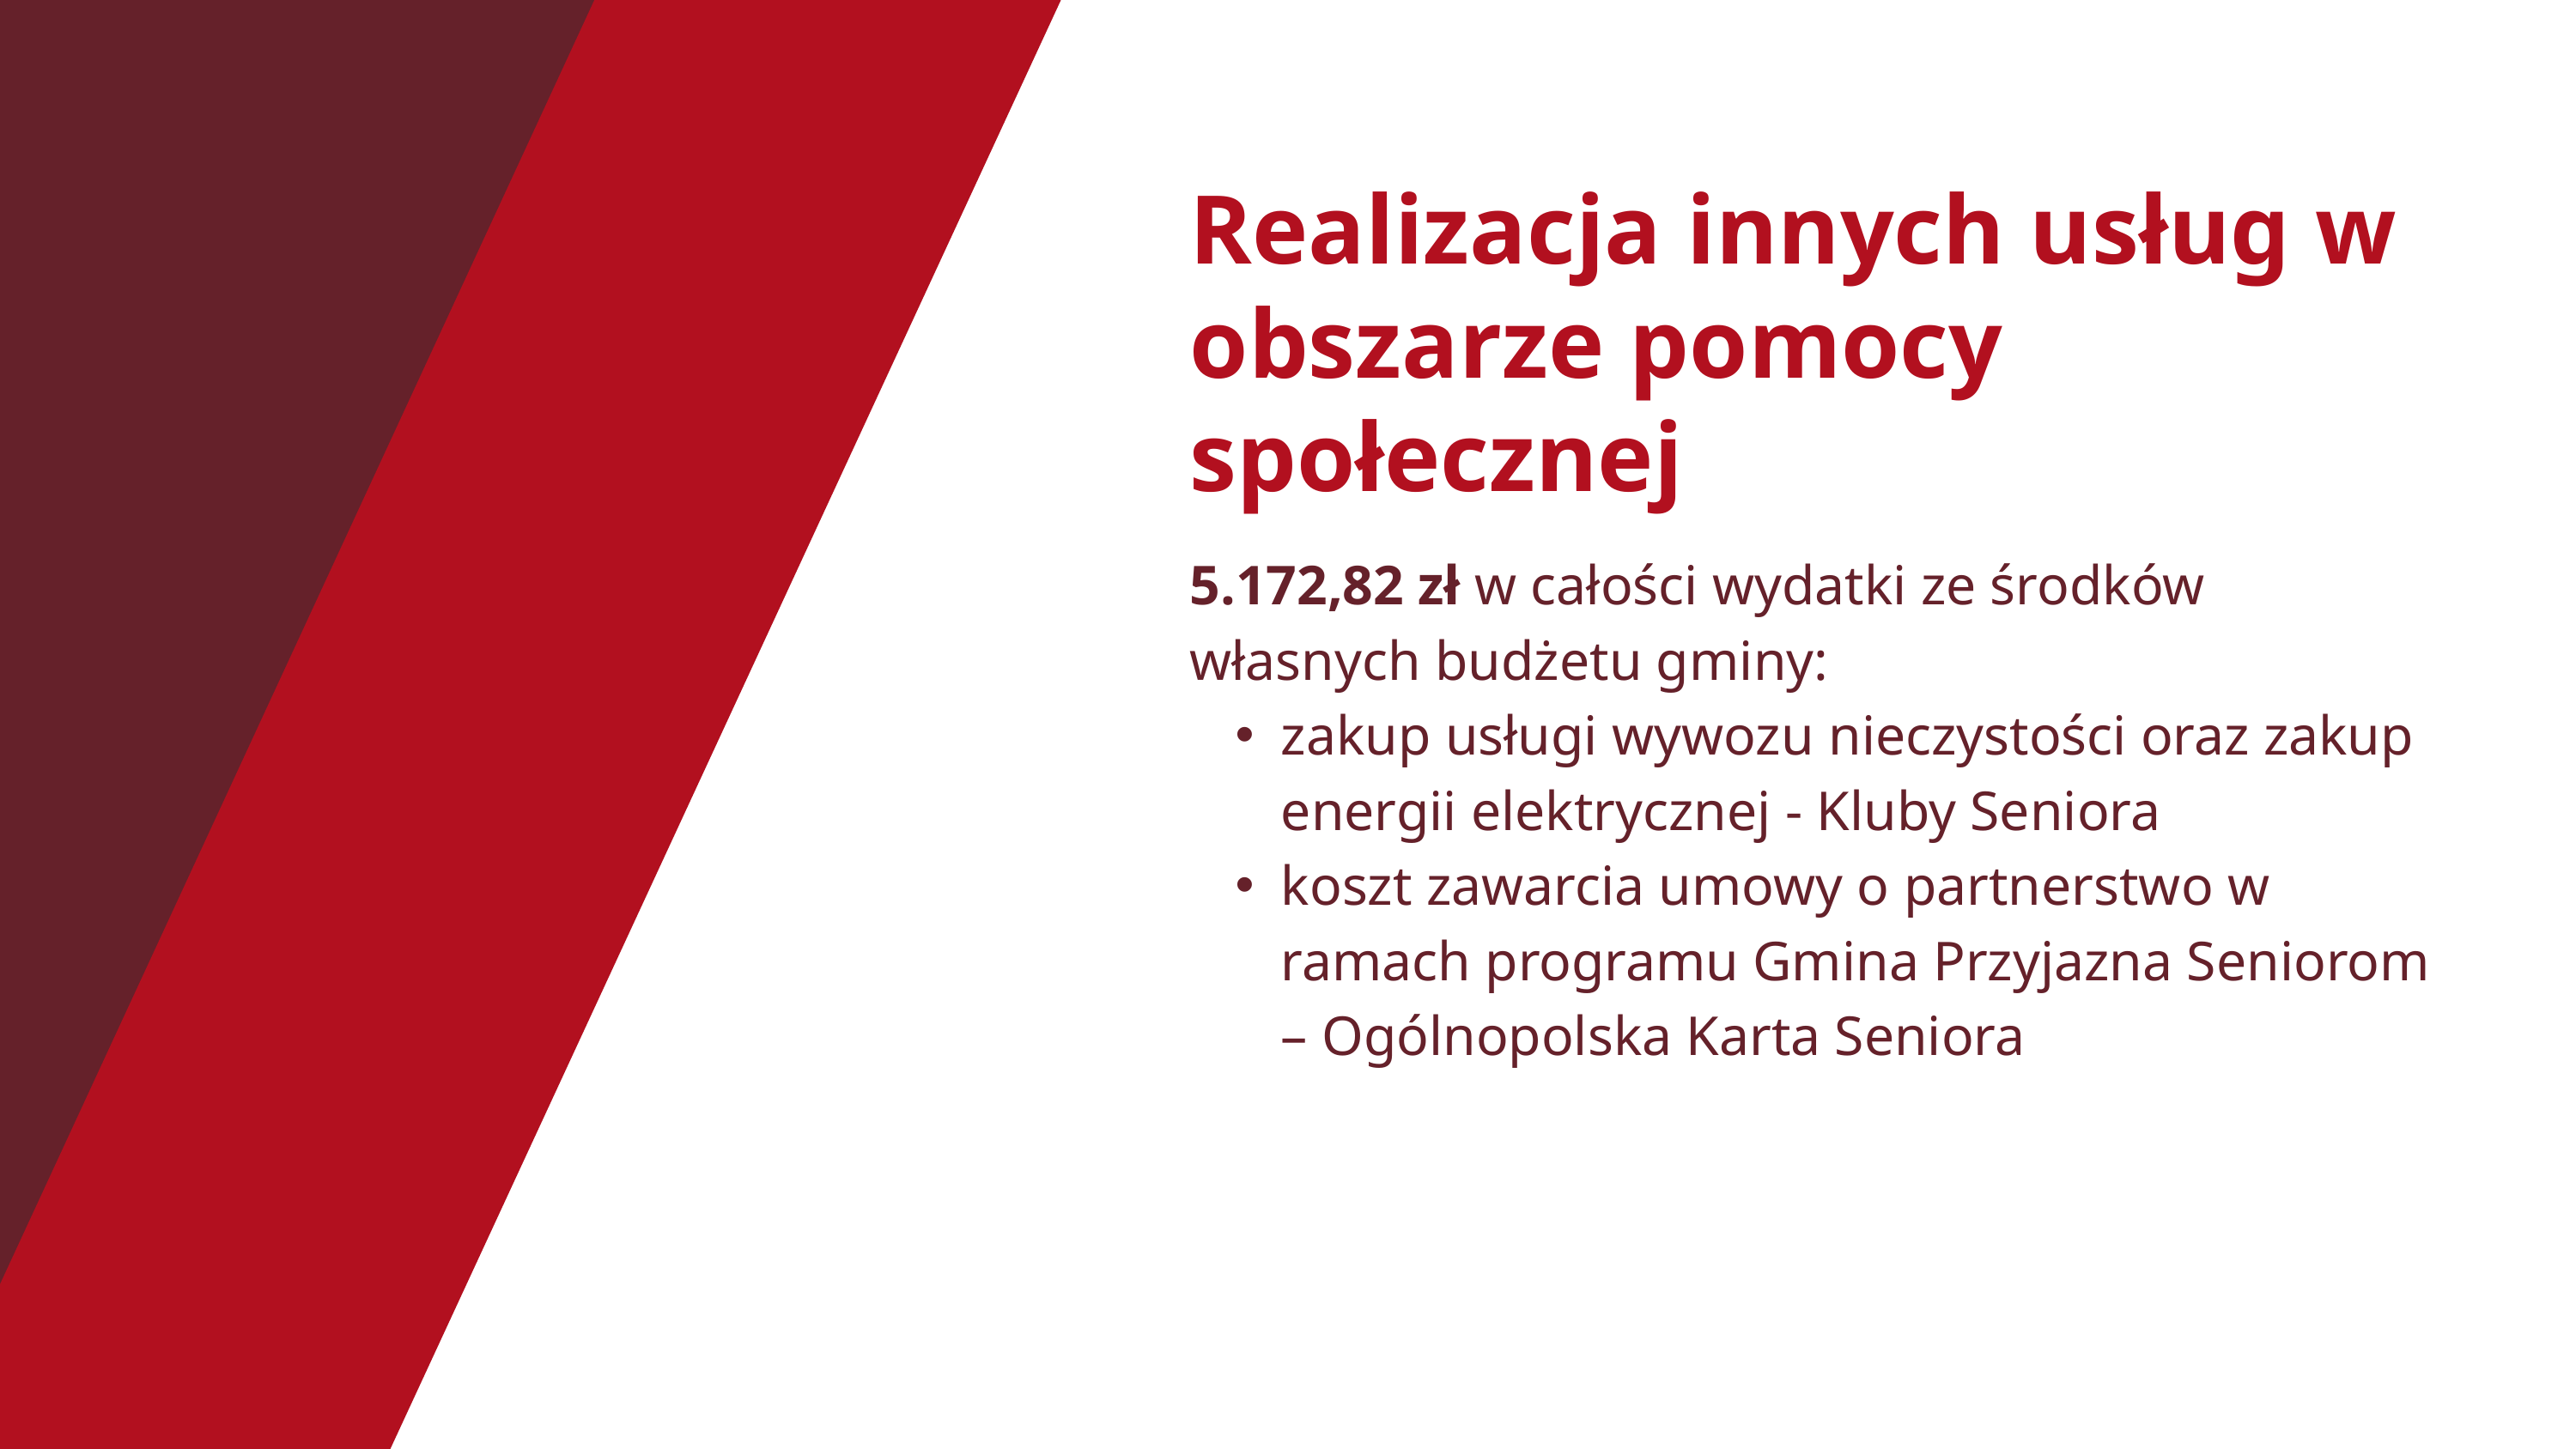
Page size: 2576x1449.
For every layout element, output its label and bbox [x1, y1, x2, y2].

text_box [0, 828, 1185, 961]
text_box [0, 393, 1185, 818]
text_box [1189, 168, 2432, 1068]
